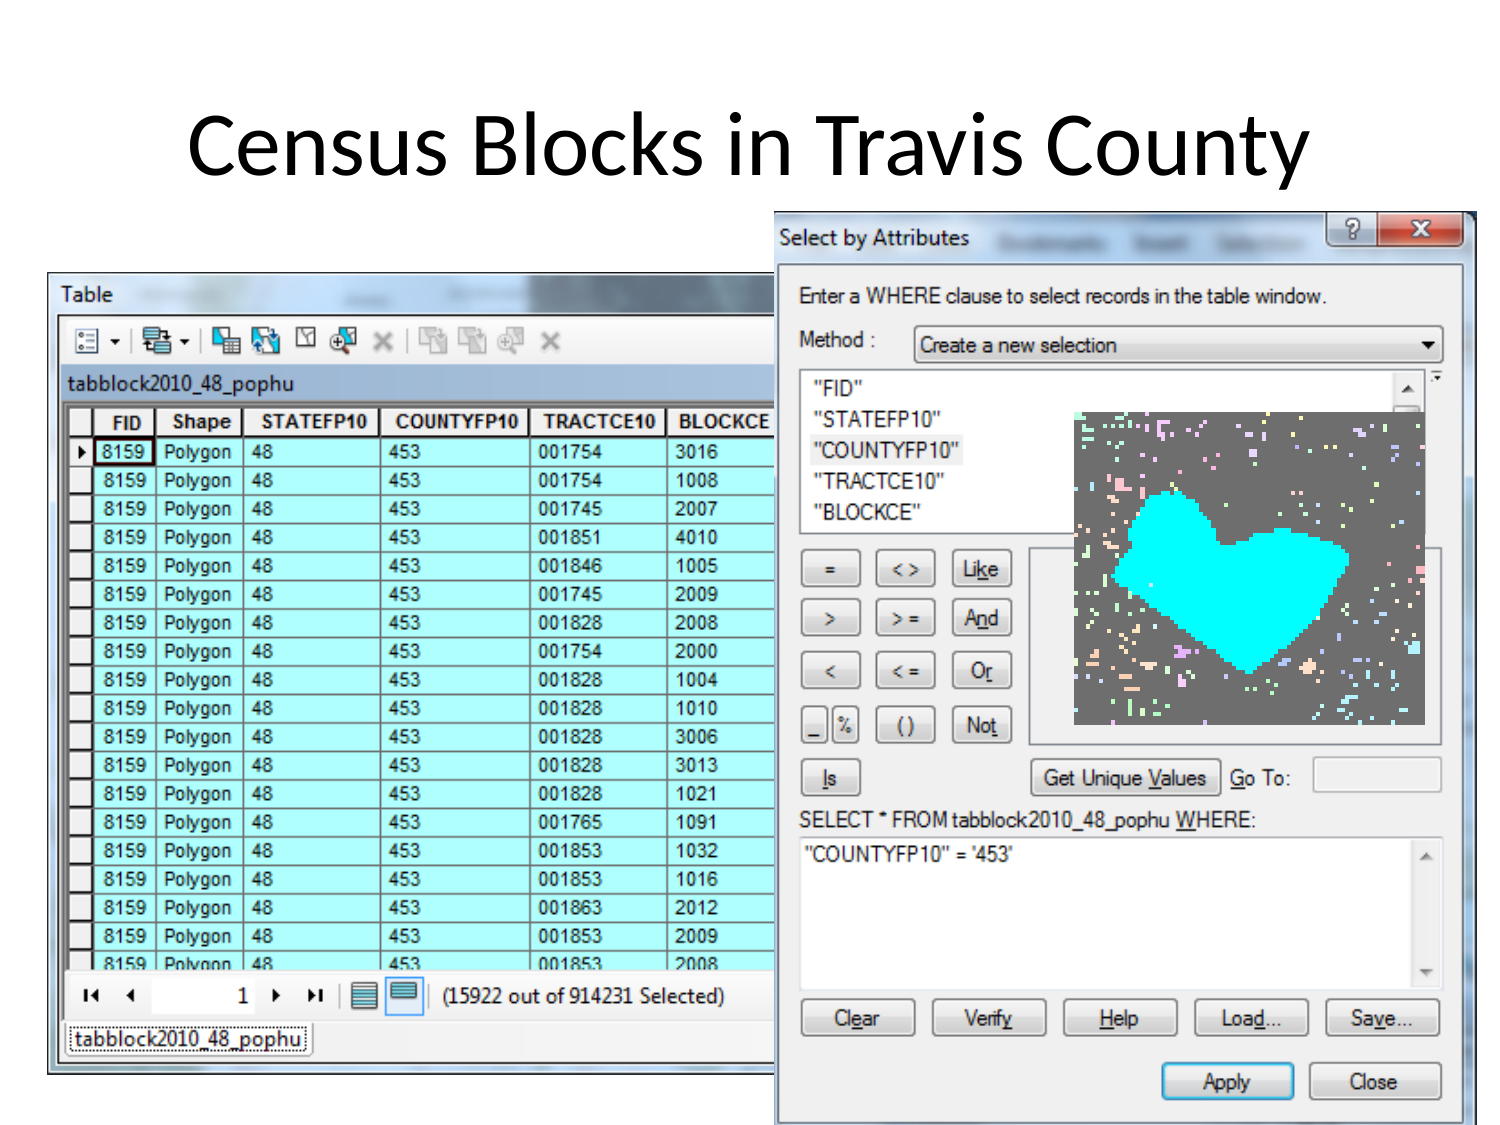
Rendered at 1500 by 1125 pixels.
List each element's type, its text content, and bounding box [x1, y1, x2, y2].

title Census Blocks in Travis County [74, 44, 1426, 233]
picture [47, 211, 1477, 1125]
